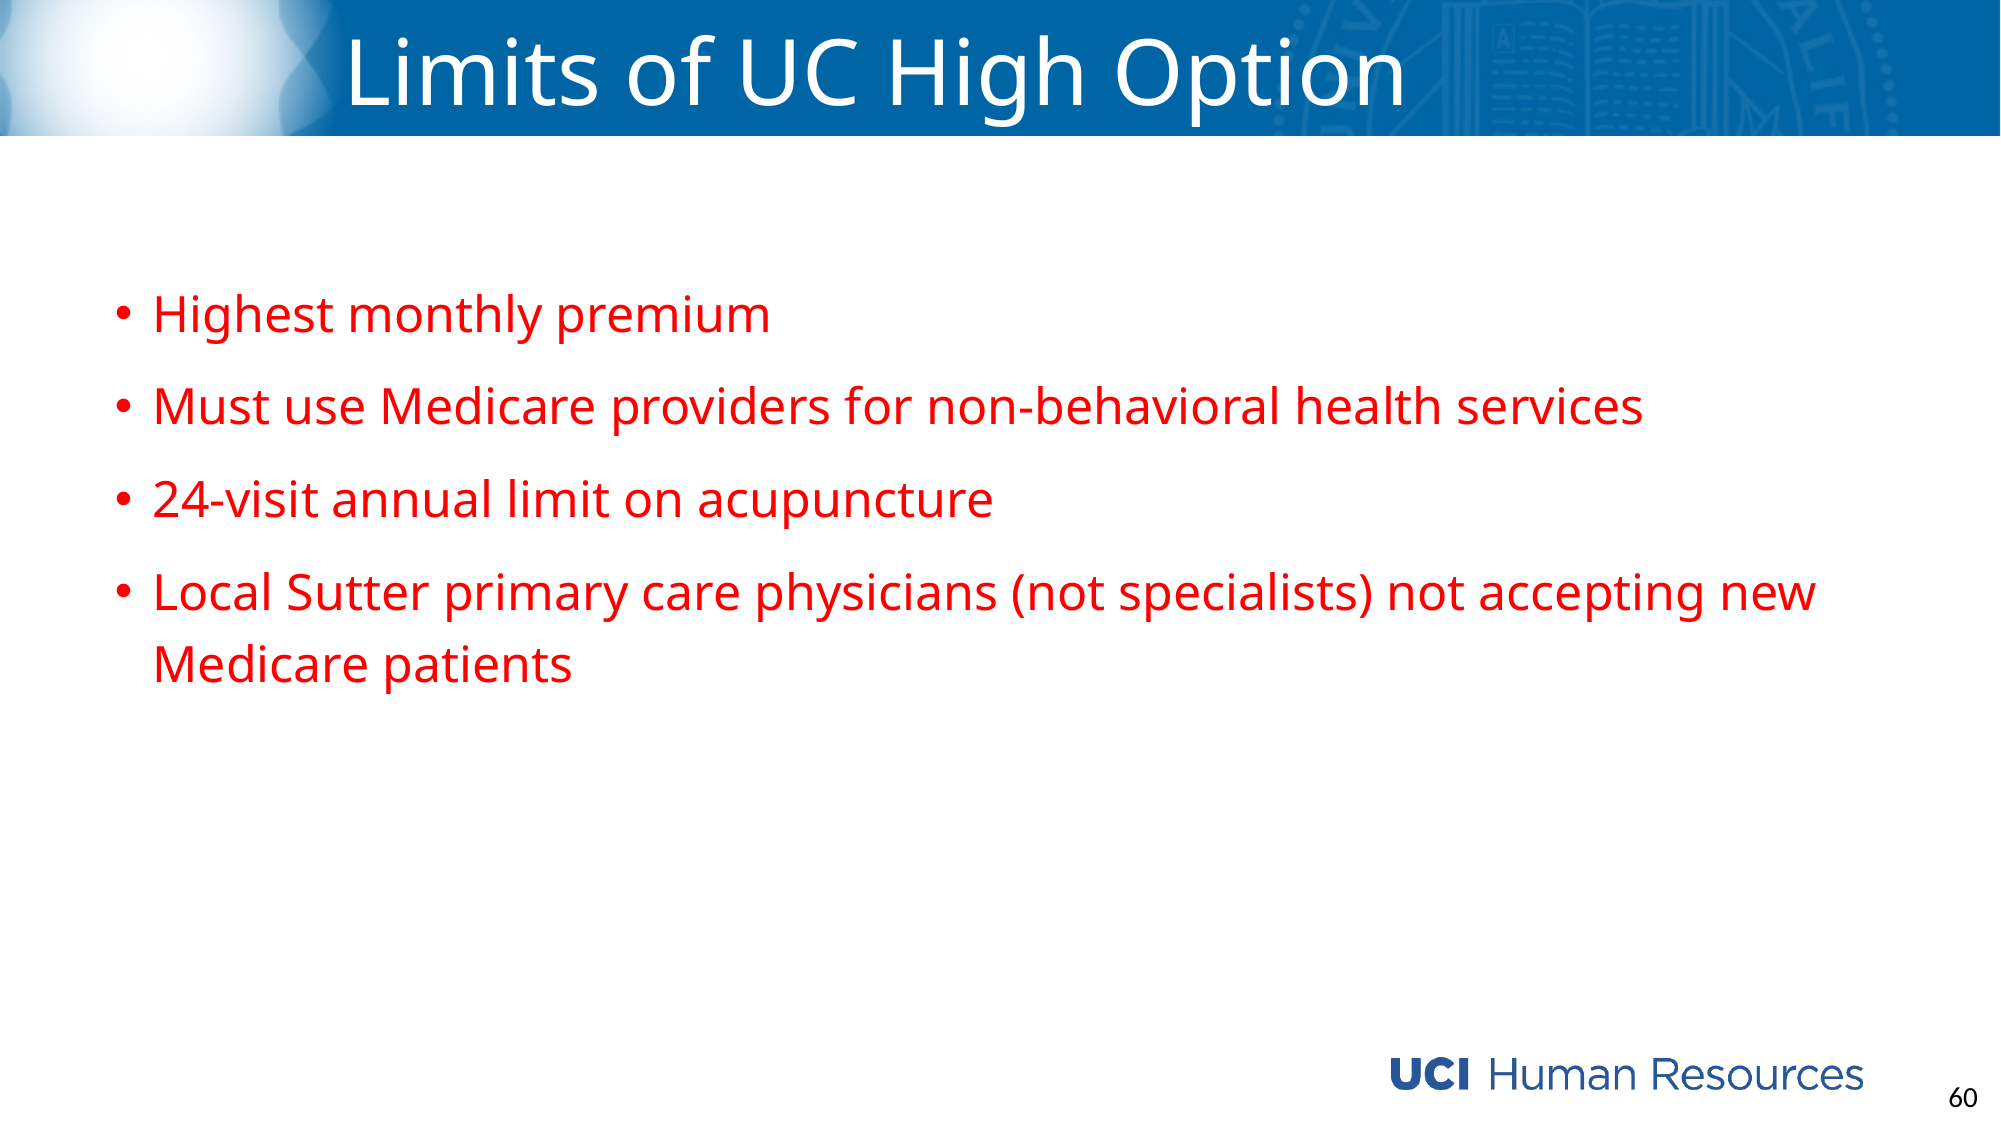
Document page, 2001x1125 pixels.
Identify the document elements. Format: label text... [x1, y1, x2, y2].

list Highest monthly premium Must use Medicare providers for non-behavioral health services 24-visit annual limit on acupuncture Local Sutter primary care physicians (not specialists) not accepting new Medicare patients [99, 262, 1900, 1025]
picture [0, 0, 2001, 136]
slide_number 60 [1933, 1070, 2000, 1125]
title Limits of UC High Option [328, 15, 2000, 136]
picture [1391, 1057, 1863, 1090]
